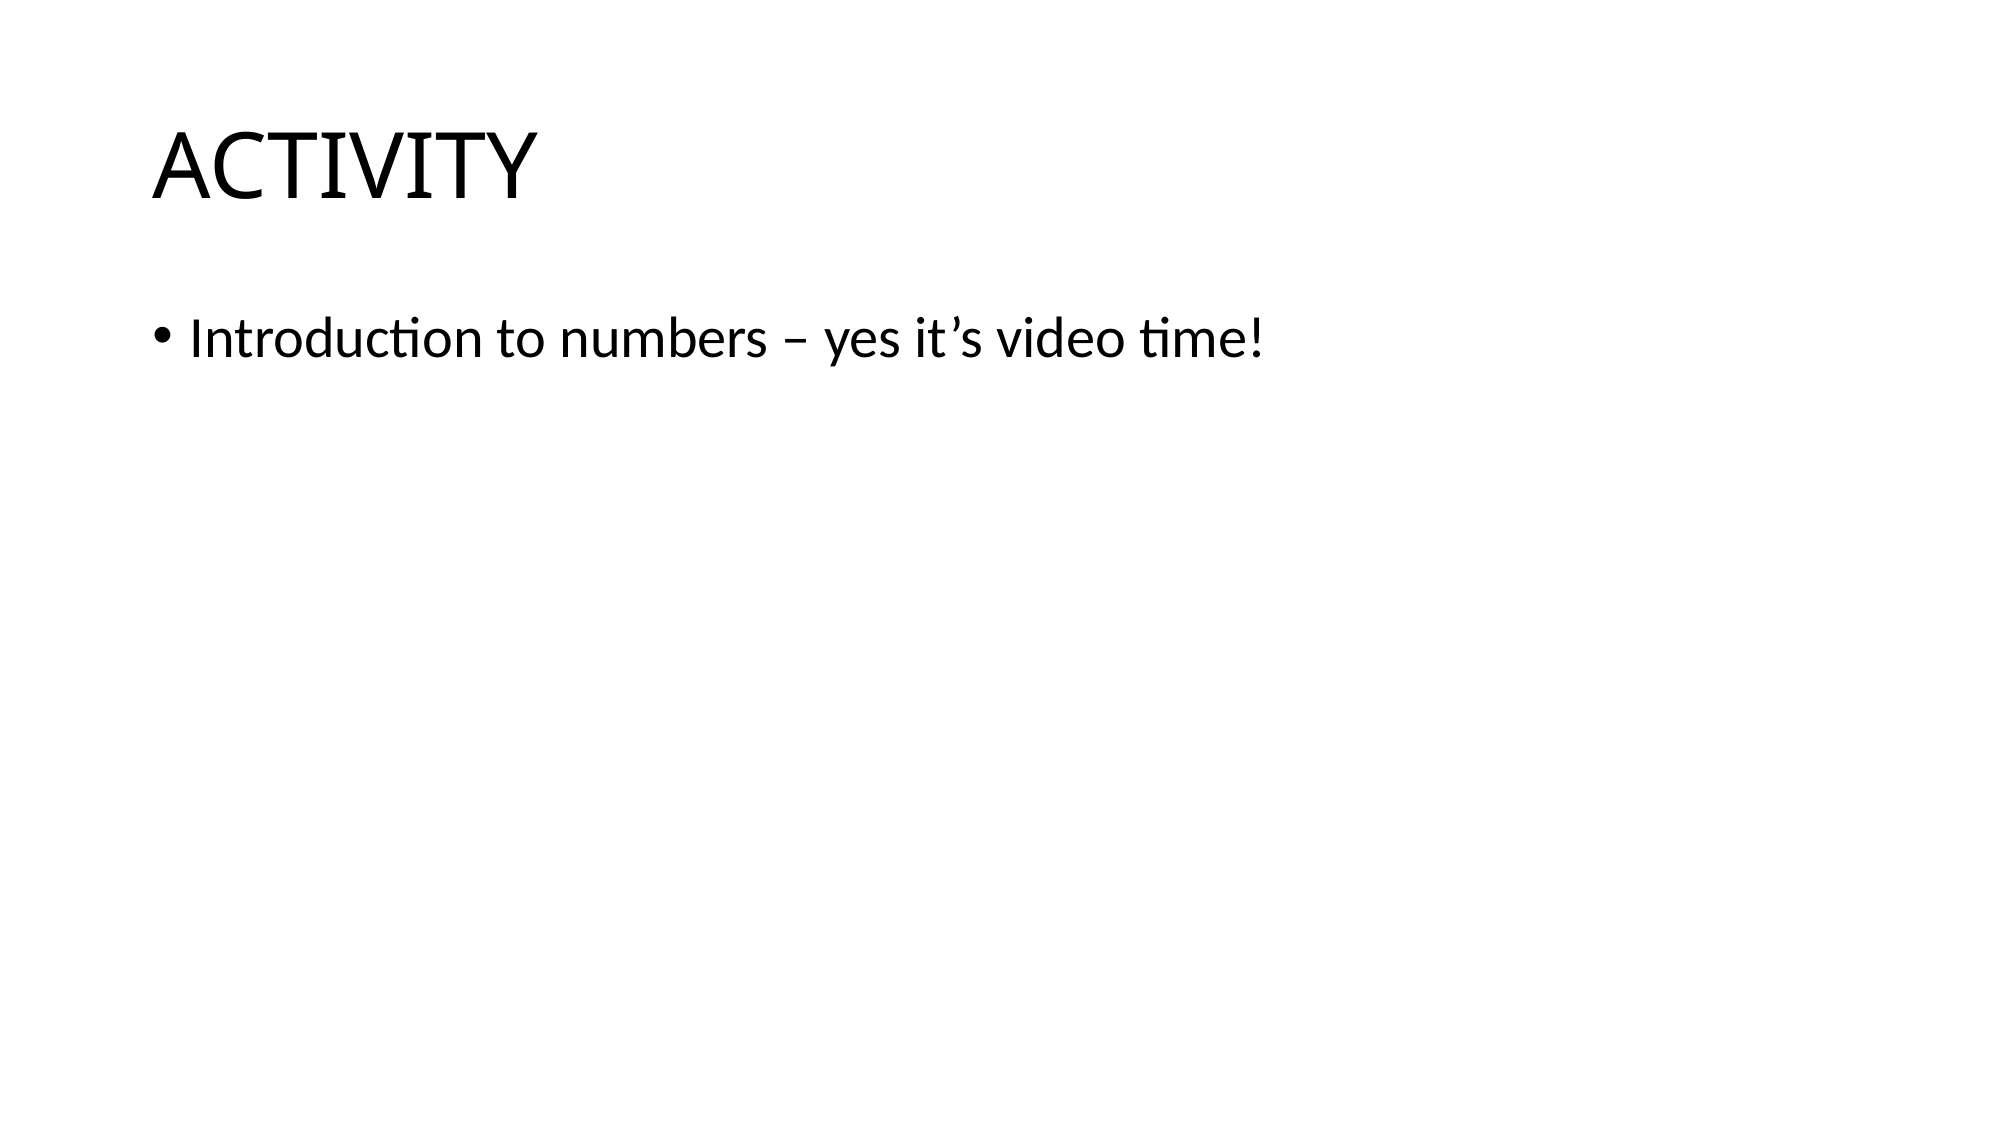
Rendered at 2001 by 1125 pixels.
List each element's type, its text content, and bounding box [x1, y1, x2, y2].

title ACTIVITY [137, 59, 1863, 278]
list Introduction to numbers – yes it’s video time! [137, 299, 1863, 1014]
